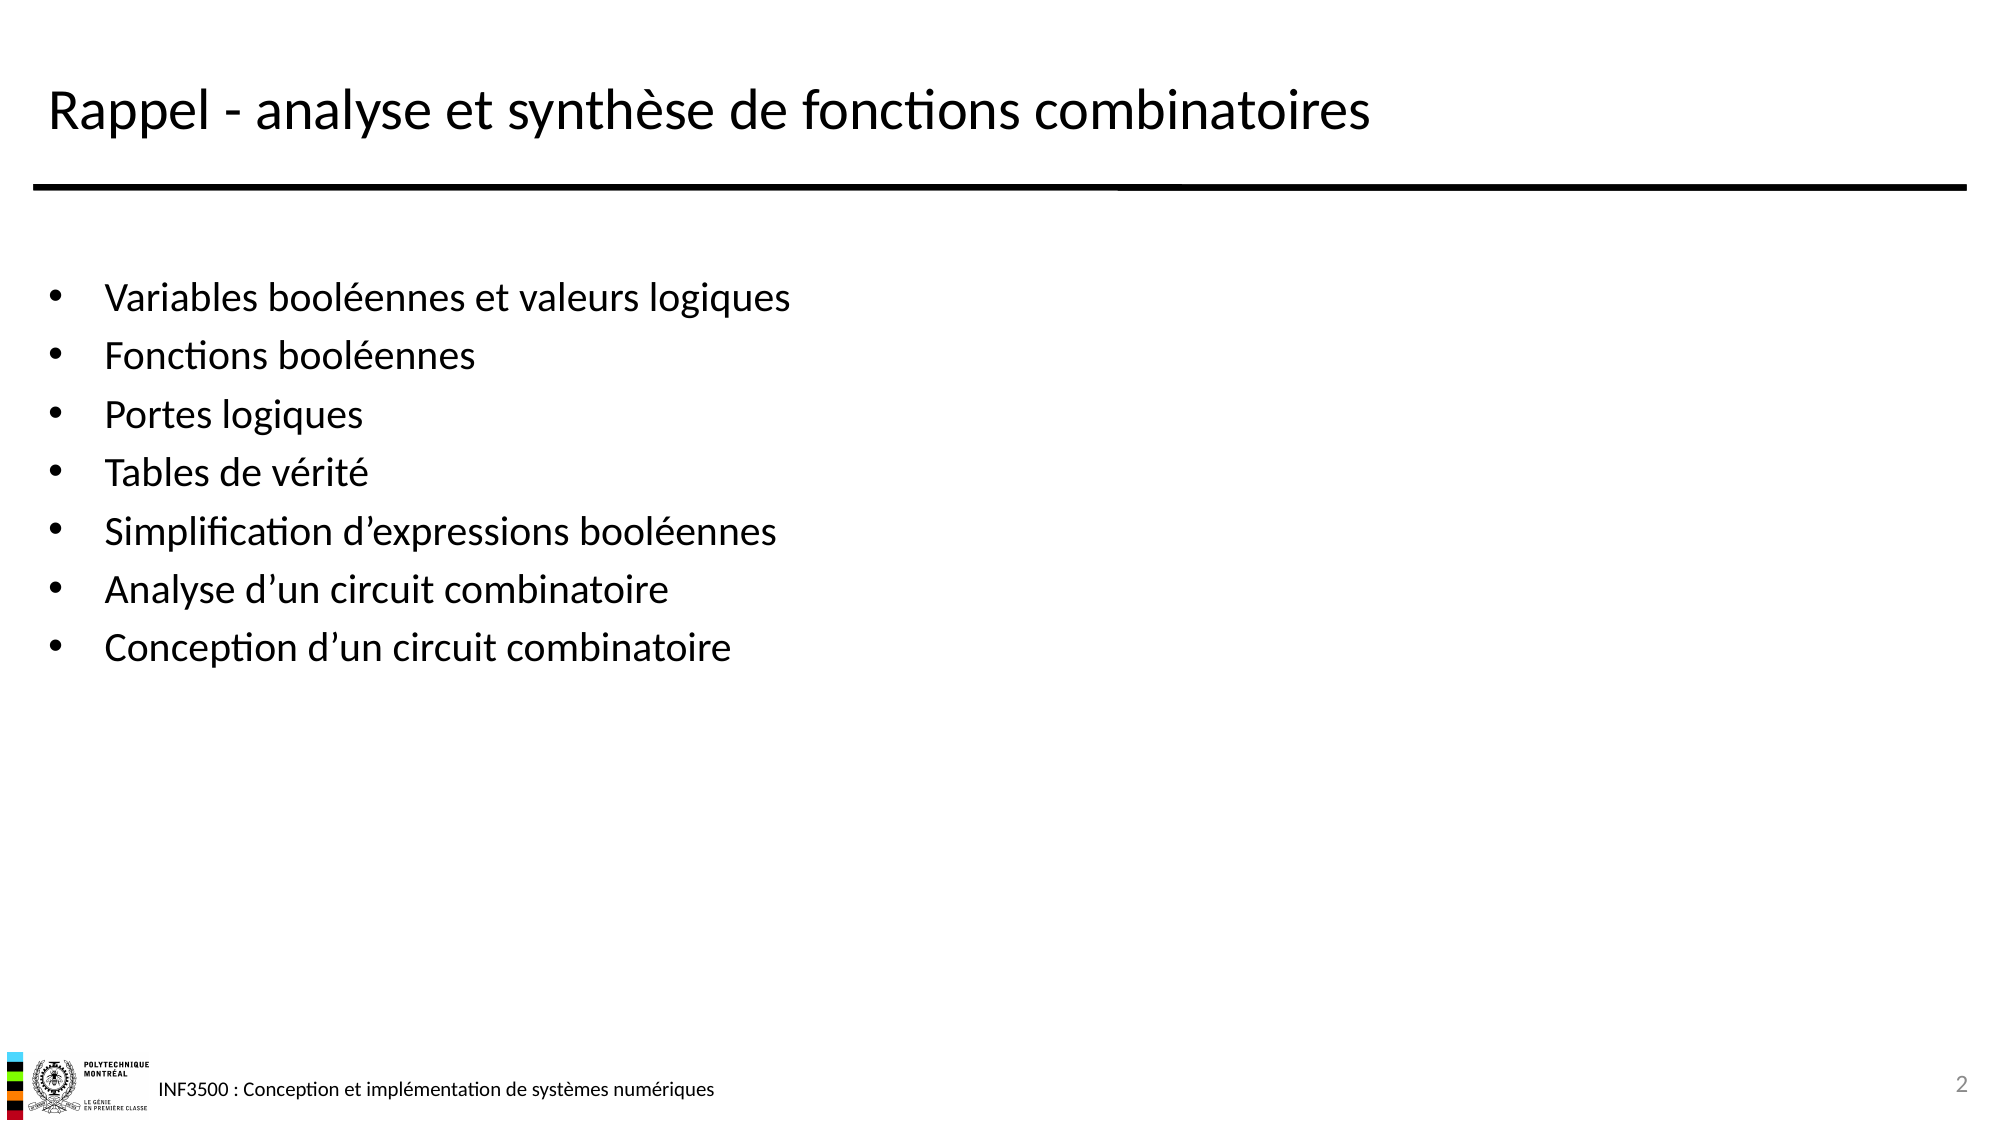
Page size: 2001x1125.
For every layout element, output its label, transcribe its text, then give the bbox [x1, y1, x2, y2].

slide_number 2 [1883, 1052, 1984, 1113]
list Variables booléennes et valeurs logiques Fonctions booléennes Portes logiques Tables de vérité Simplification d’expressions booléennes Analyse d’un circuit combinatoire Conception d’un circuit combinatoire [33, 262, 984, 1026]
picture [7, 1052, 149, 1120]
title Rappel - analyse et synthèse de fonctions combinatoires [33, 24, 1967, 188]
